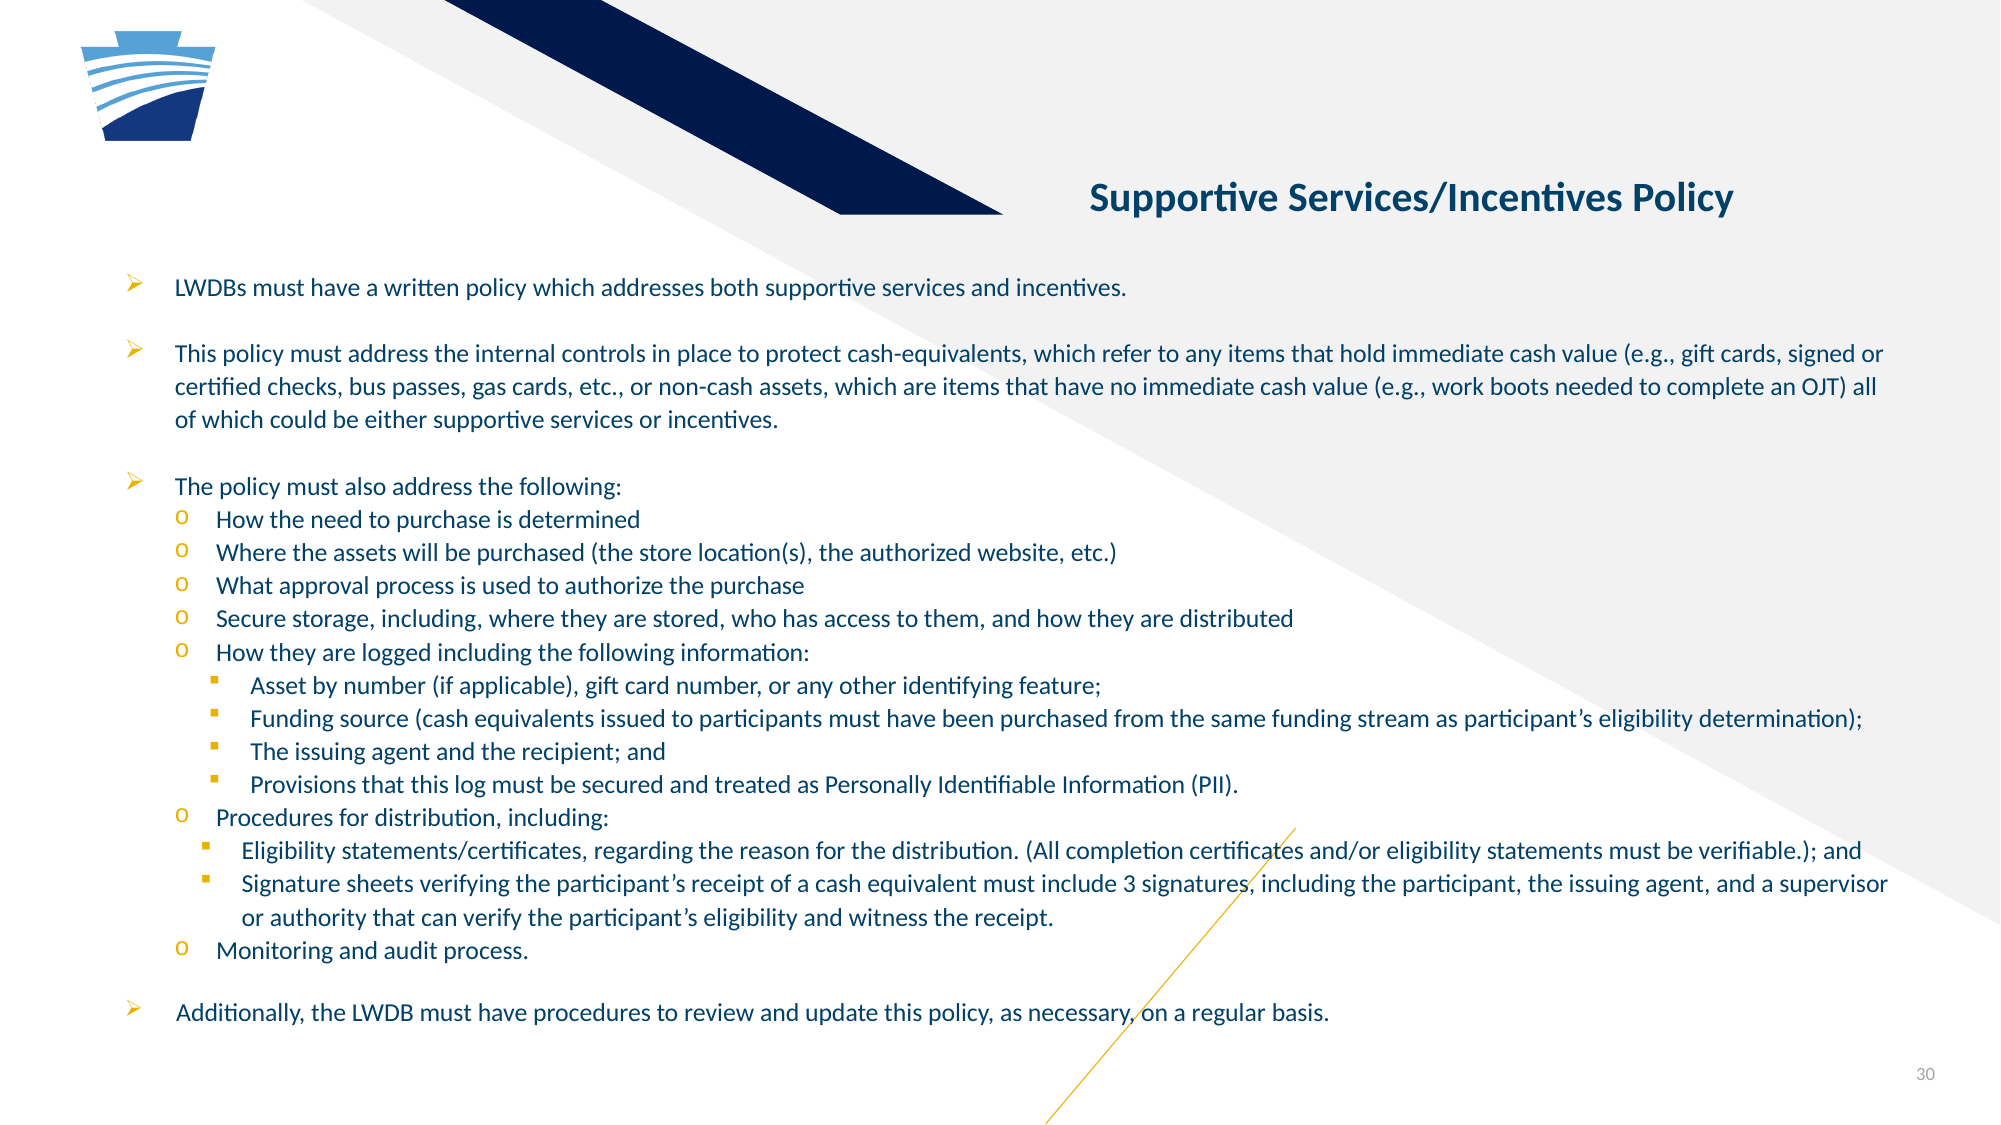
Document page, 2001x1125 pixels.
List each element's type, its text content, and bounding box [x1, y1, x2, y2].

text_box Supportive Services/Incentives Policy [1074, 162, 1751, 227]
slide_number 30 [1828, 1042, 1950, 1103]
list LWDBs must have a written policy which addresses both supportive services and incentives. This policy must address the internal controls in place to protect cash-equivalents, which refer to any items that hold immediate cash value (e.g., gift cards, signed or certified checks, bus passes, gas cards, etc., or non-cash assets, which are items that have no immediate cash value (e.g., work boots needed to complete an OJT) all of which could be either supportive services or incentives. The policy must also address the following: How the need to purchase is determined Where the assets will be purchased (the store location(s), the authorized website, etc.) What approval process is used to authorize the purchase Secure storage, including, where they are stored, who has access to them, and how they are distributed How they are logged including the following information: Asset by number (if applicable), gift card number, or any other identifying feature; Funding source (cash equivalents issued to participants must have been purchased from the same funding stream as participant’s eligibility determination); The issuing agent and the recipient; and Provisions that this log must be secured and treated as Personally Identifiable Information (PII). Procedures for distribution, including: Eligibility statements/certificates, regarding the reason for the distribution. (All completion certificates and/or eligibility statements must be verifiable.); and Signature sheets verifying the participant’s receipt of a cash equivalent must include 3 signatures, including the participant, the issuing agent, and a supervisor or authority that can verify the participant’s eligibility and witness the receipt. Monitoring and audit process. Additionally, the LWDB must have procedures to review and update this policy, as necessary, on a regular basis. [110, 261, 1921, 1043]
picture [64, 15, 230, 156]
